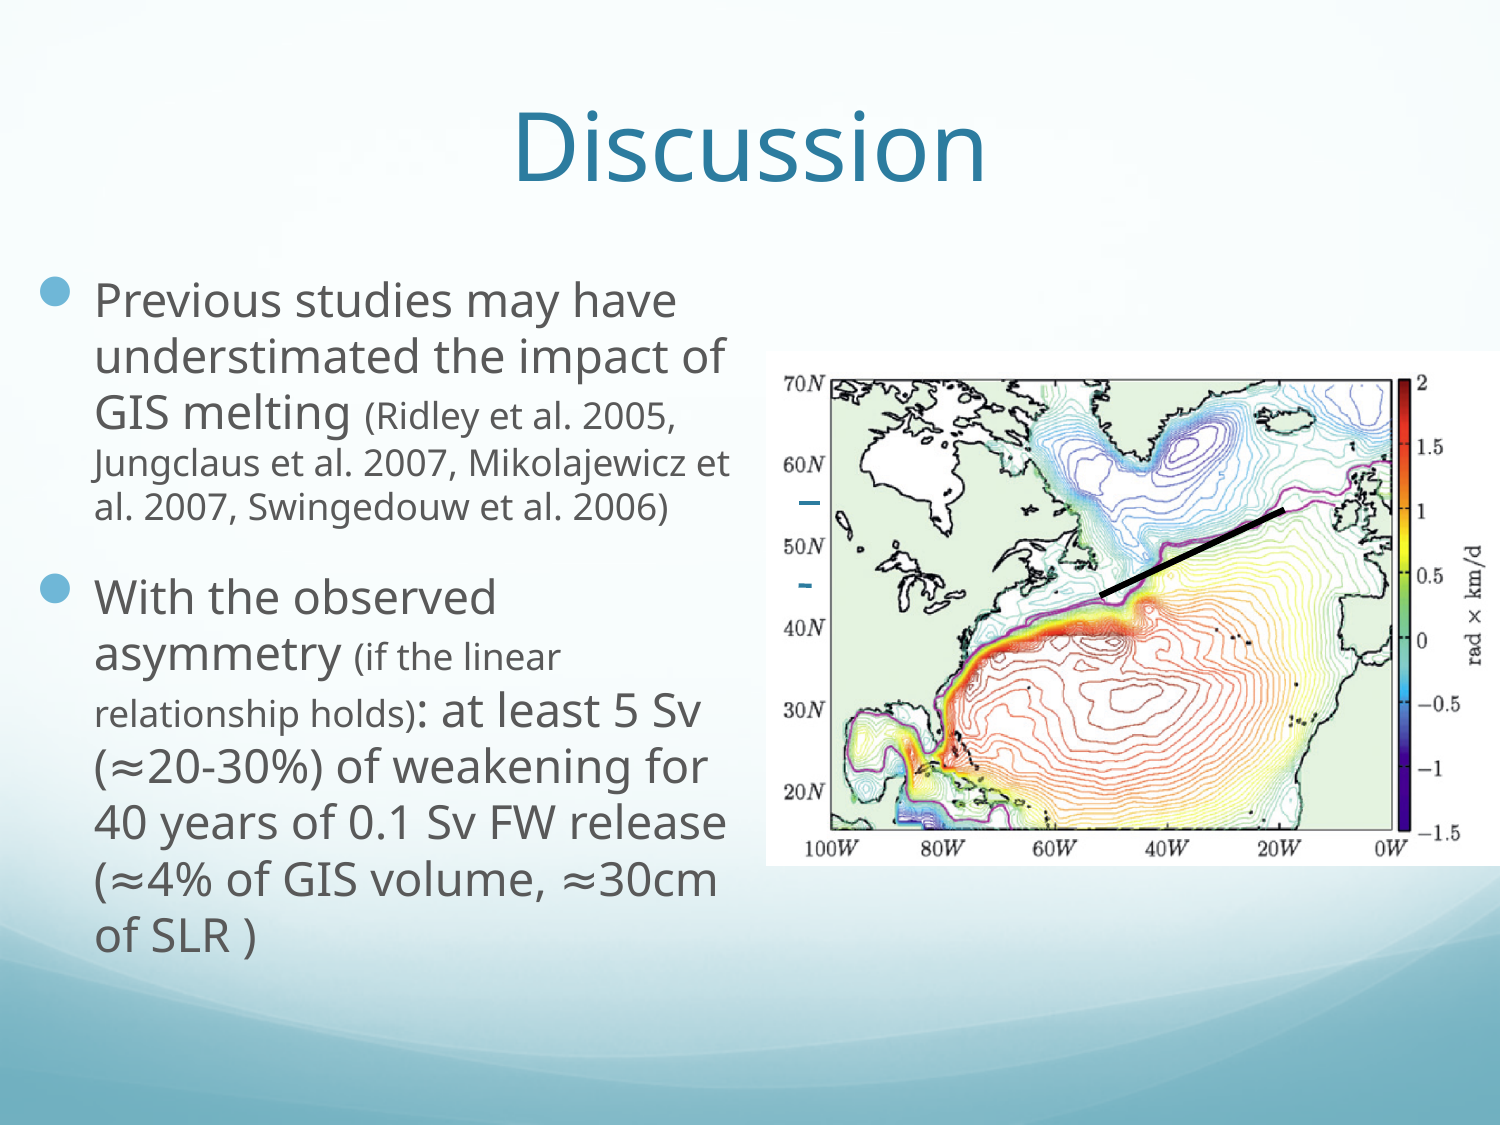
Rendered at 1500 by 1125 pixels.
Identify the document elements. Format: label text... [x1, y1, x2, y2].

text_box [1099, 509, 1285, 597]
title Discussion [90, 17, 1410, 209]
list Previous studies may have understimated the impact of GIS melting (Ridley et al. 2005, Jungclaus et al. 2007, Mikolajewicz et al. 2007, Swingedouw et al. 2006) With the observed asymmetry (if the linear relationship holds): at least 5 Sv (≈20-30%) of weakening for 40 years of 0.1 Sv FW release (≈4% of GIS volume, ≈30cm of SLR ) [20, 262, 767, 975]
picture [766, 351, 1500, 866]
